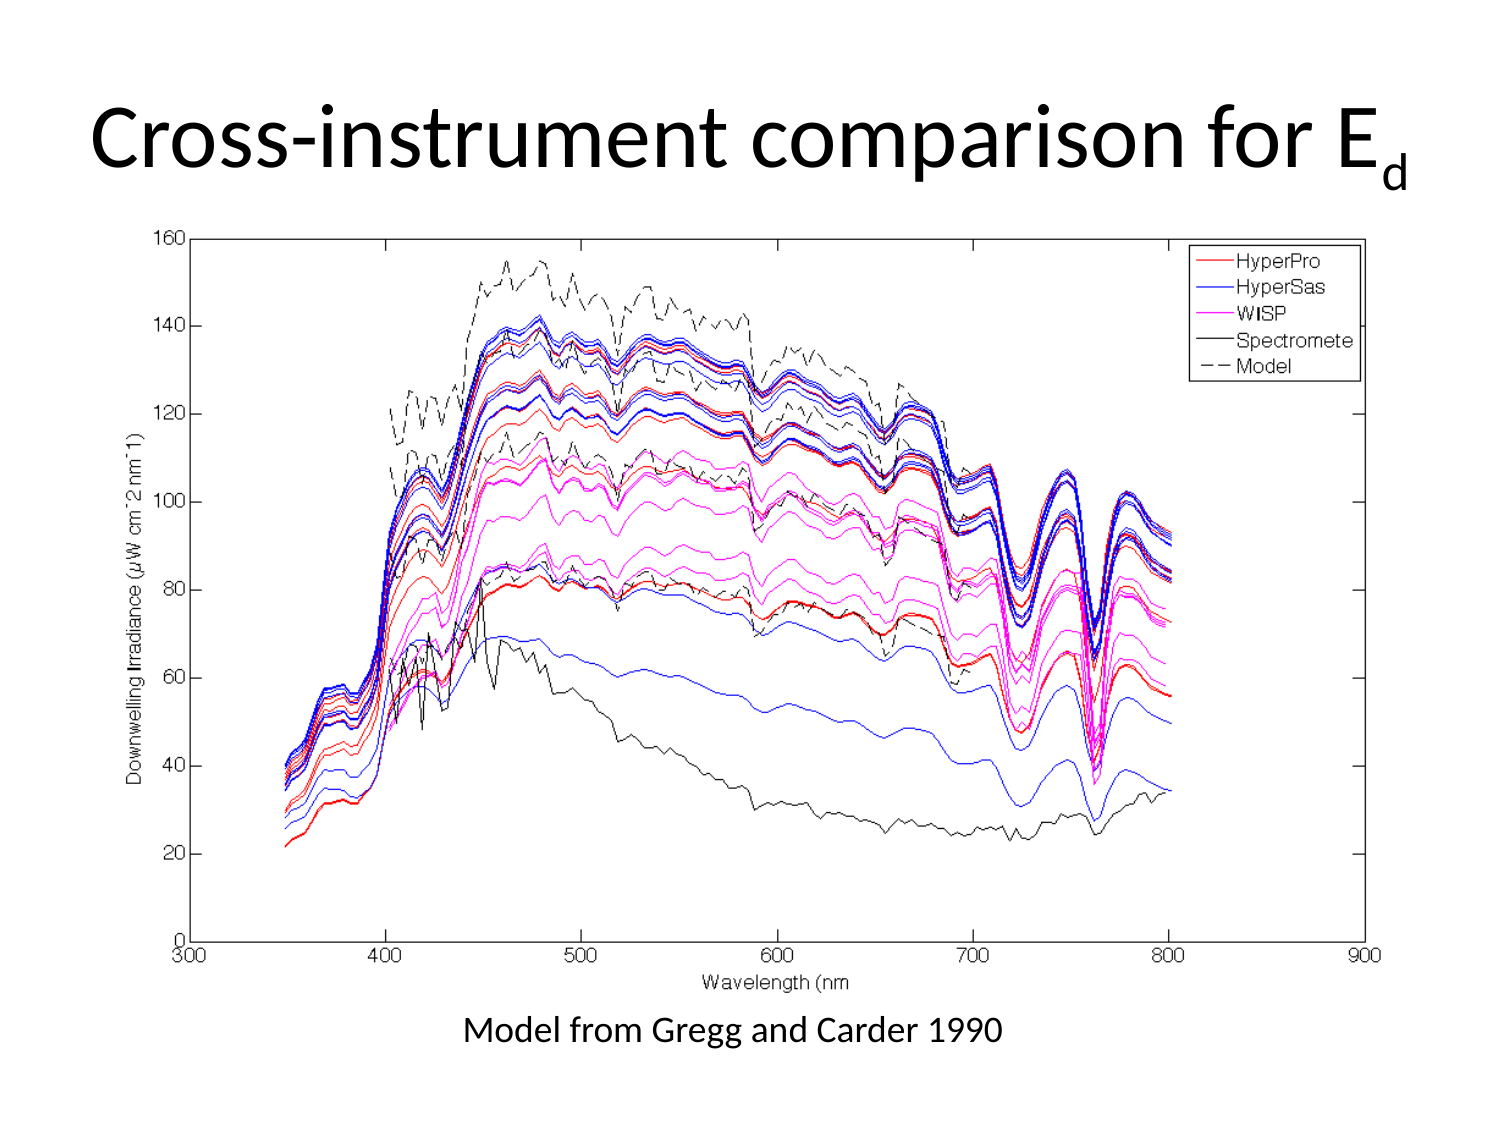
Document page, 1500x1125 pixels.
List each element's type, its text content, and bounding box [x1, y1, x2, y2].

text_box Model from Gregg and Carder 1990 [447, 1017, 1349, 1058]
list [96, 207, 1398, 1009]
title Cross-instrument comparison for Ed [75, 45, 1425, 233]
